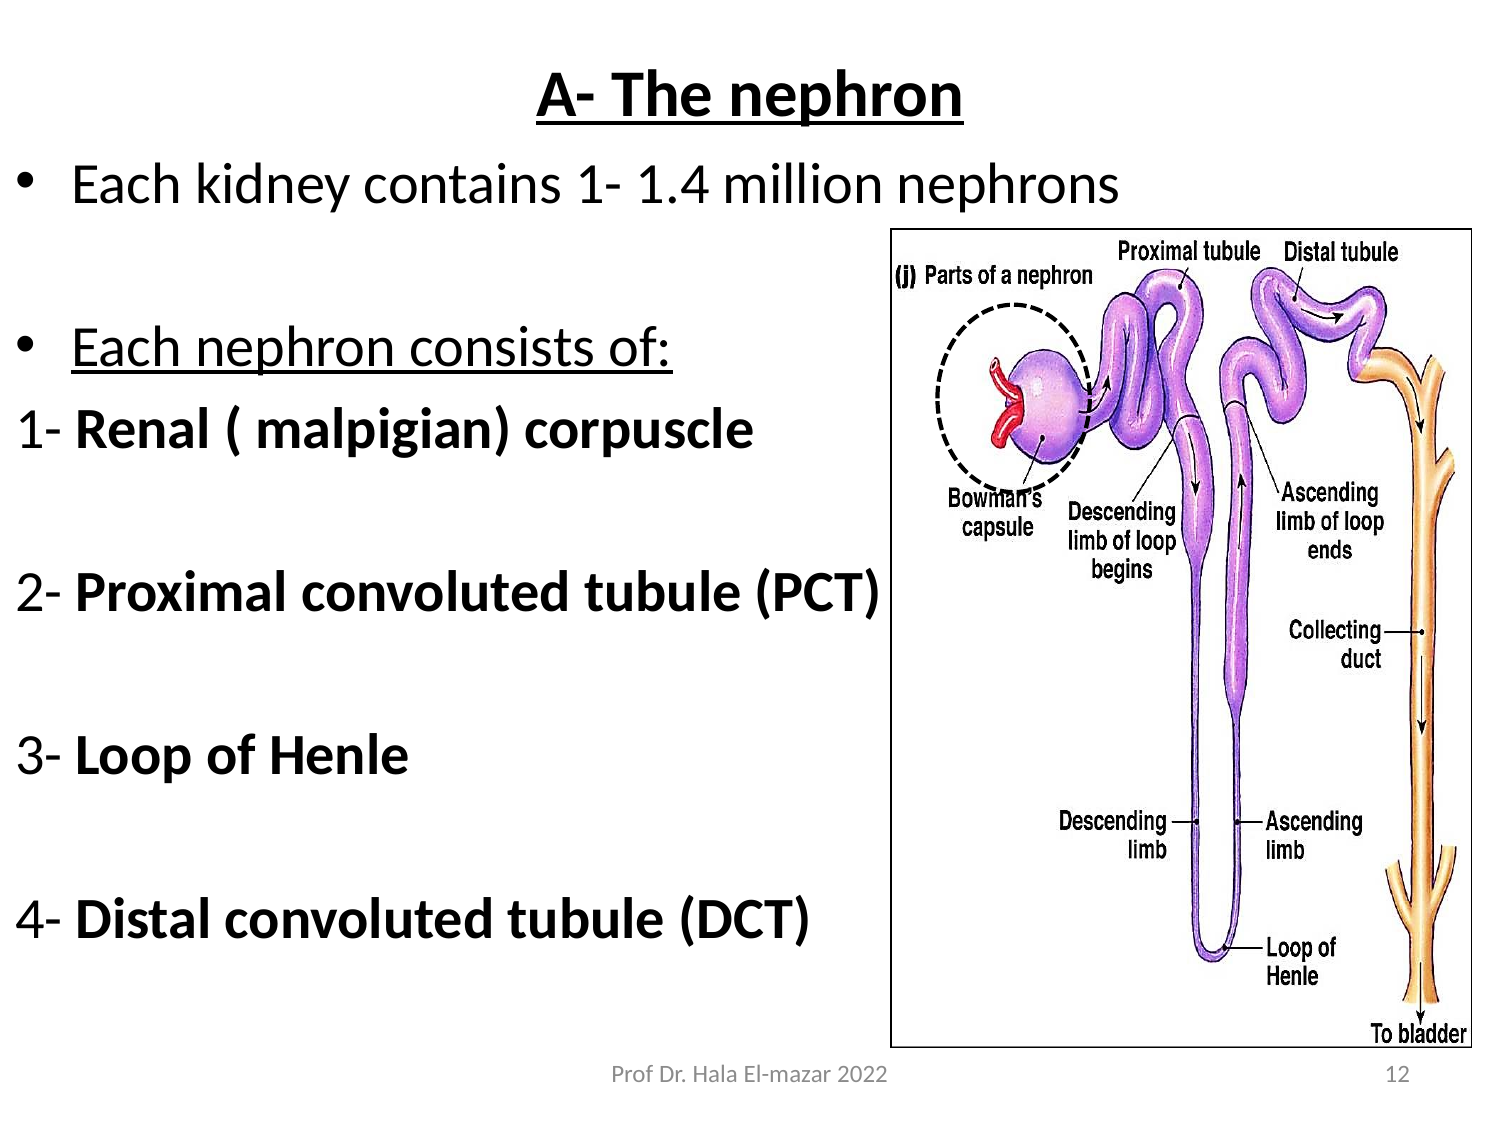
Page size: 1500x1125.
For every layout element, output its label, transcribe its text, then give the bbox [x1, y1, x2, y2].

footer Prof Dr. Hala El-mazar 2022 [512, 1042, 988, 1103]
slide_number 12 [1074, 1055, 1425, 1103]
title A- The nephron [75, 19, 1425, 137]
list Each kidney contains 1- 1.4 million nephrons Each nephron consists of: 1- Renal ( malpigian) corpuscle 2- Proximal convoluted tubule (PCT) 3- Loop of Henle 4- Distal convoluted tubule (DCT) [0, 137, 1477, 1106]
picture [891, 229, 1471, 1048]
